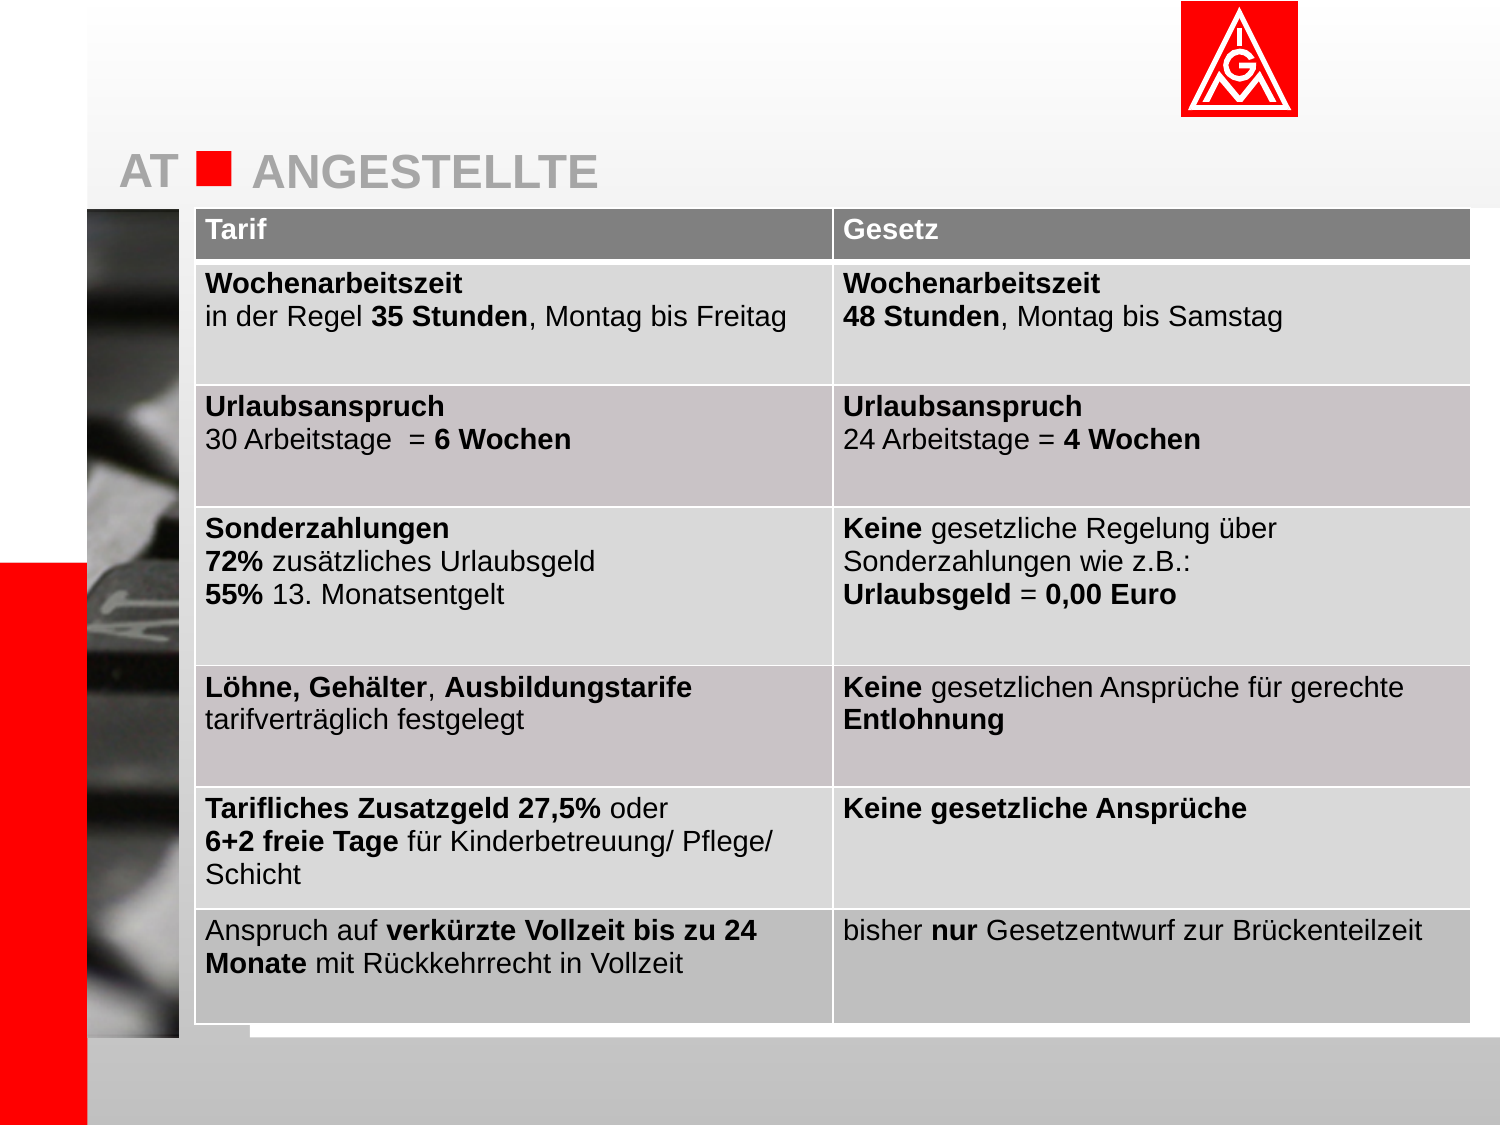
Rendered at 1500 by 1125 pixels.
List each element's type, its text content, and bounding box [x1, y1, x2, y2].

table_cell Urlaubsanspruch 30 Arbeitstage = 6 Wochen [196, 386, 832, 506]
table_cell Keine gesetzliche Ansprüche [834, 788, 1470, 908]
table_cell Urlaubsanspruch 24 Arbeitstage = 4 Wochen [834, 386, 1470, 506]
table_cell Wochenarbeitszeit 48 Stunden, Montag bis Samstag [834, 265, 1470, 384]
table_cell Wochenarbeitszeit in der Regel 35 Stunden, Montag bis Freitag [196, 265, 832, 384]
table_header Tarif [196, 209, 832, 259]
table_cell Keine gesetzlichen Ansprüche für gerechte Entlohnung [834, 666, 1470, 786]
table_cell Keine gesetzliche Regelung über Sonderzahlungen wie z.B.: Urlaubsgeld = 0,00 Euro [834, 508, 1470, 665]
table_cell Löhne, Gehälter, Ausbildungstarife tarifverträglich festgelegt [196, 666, 832, 786]
table_cell Anspruch auf verkürzte Vollzeit bis zu 24 Monate mit Rückkehrrecht in Vollzeit [196, 910, 832, 1023]
table_cell Tarifliches Zusatzgeld 27,5% oder 6+2 freie Tage für Kinderbetreuung/ Pflege/ Schicht [196, 788, 832, 908]
table_header Gesetz [834, 209, 1470, 259]
picture [87, 209, 179, 1038]
table_cell Sonderzahlungen 72% zusätzliches Urlaubsgeld 55% 13. Monatsentgelt [196, 508, 832, 665]
table_cell bisher nur Gesetzentwurf zur Brückenteilzeit [834, 910, 1470, 1023]
